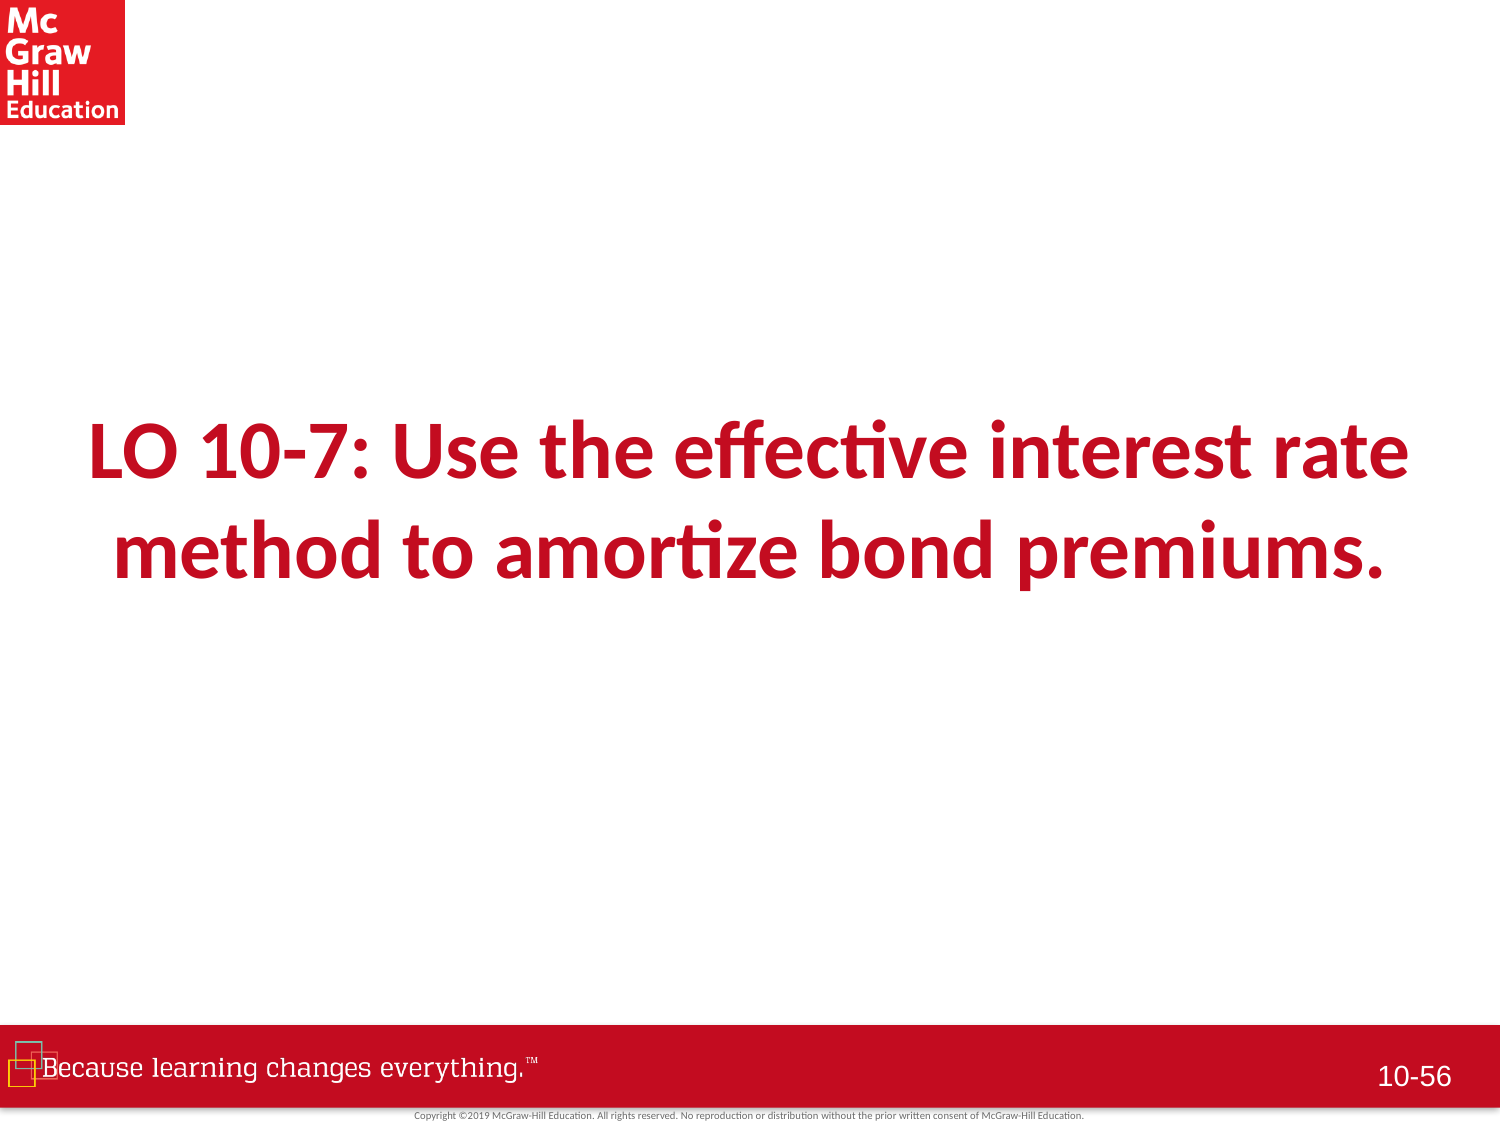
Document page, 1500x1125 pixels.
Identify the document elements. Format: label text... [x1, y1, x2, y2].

slide_number 10-55 [1362, 1050, 1500, 1113]
picture [0, 0, 125, 125]
picture [8, 1041, 538, 1087]
title LO 10-7: Use the effective interest rate method to amortize bond premiums. [37, 387, 1463, 675]
